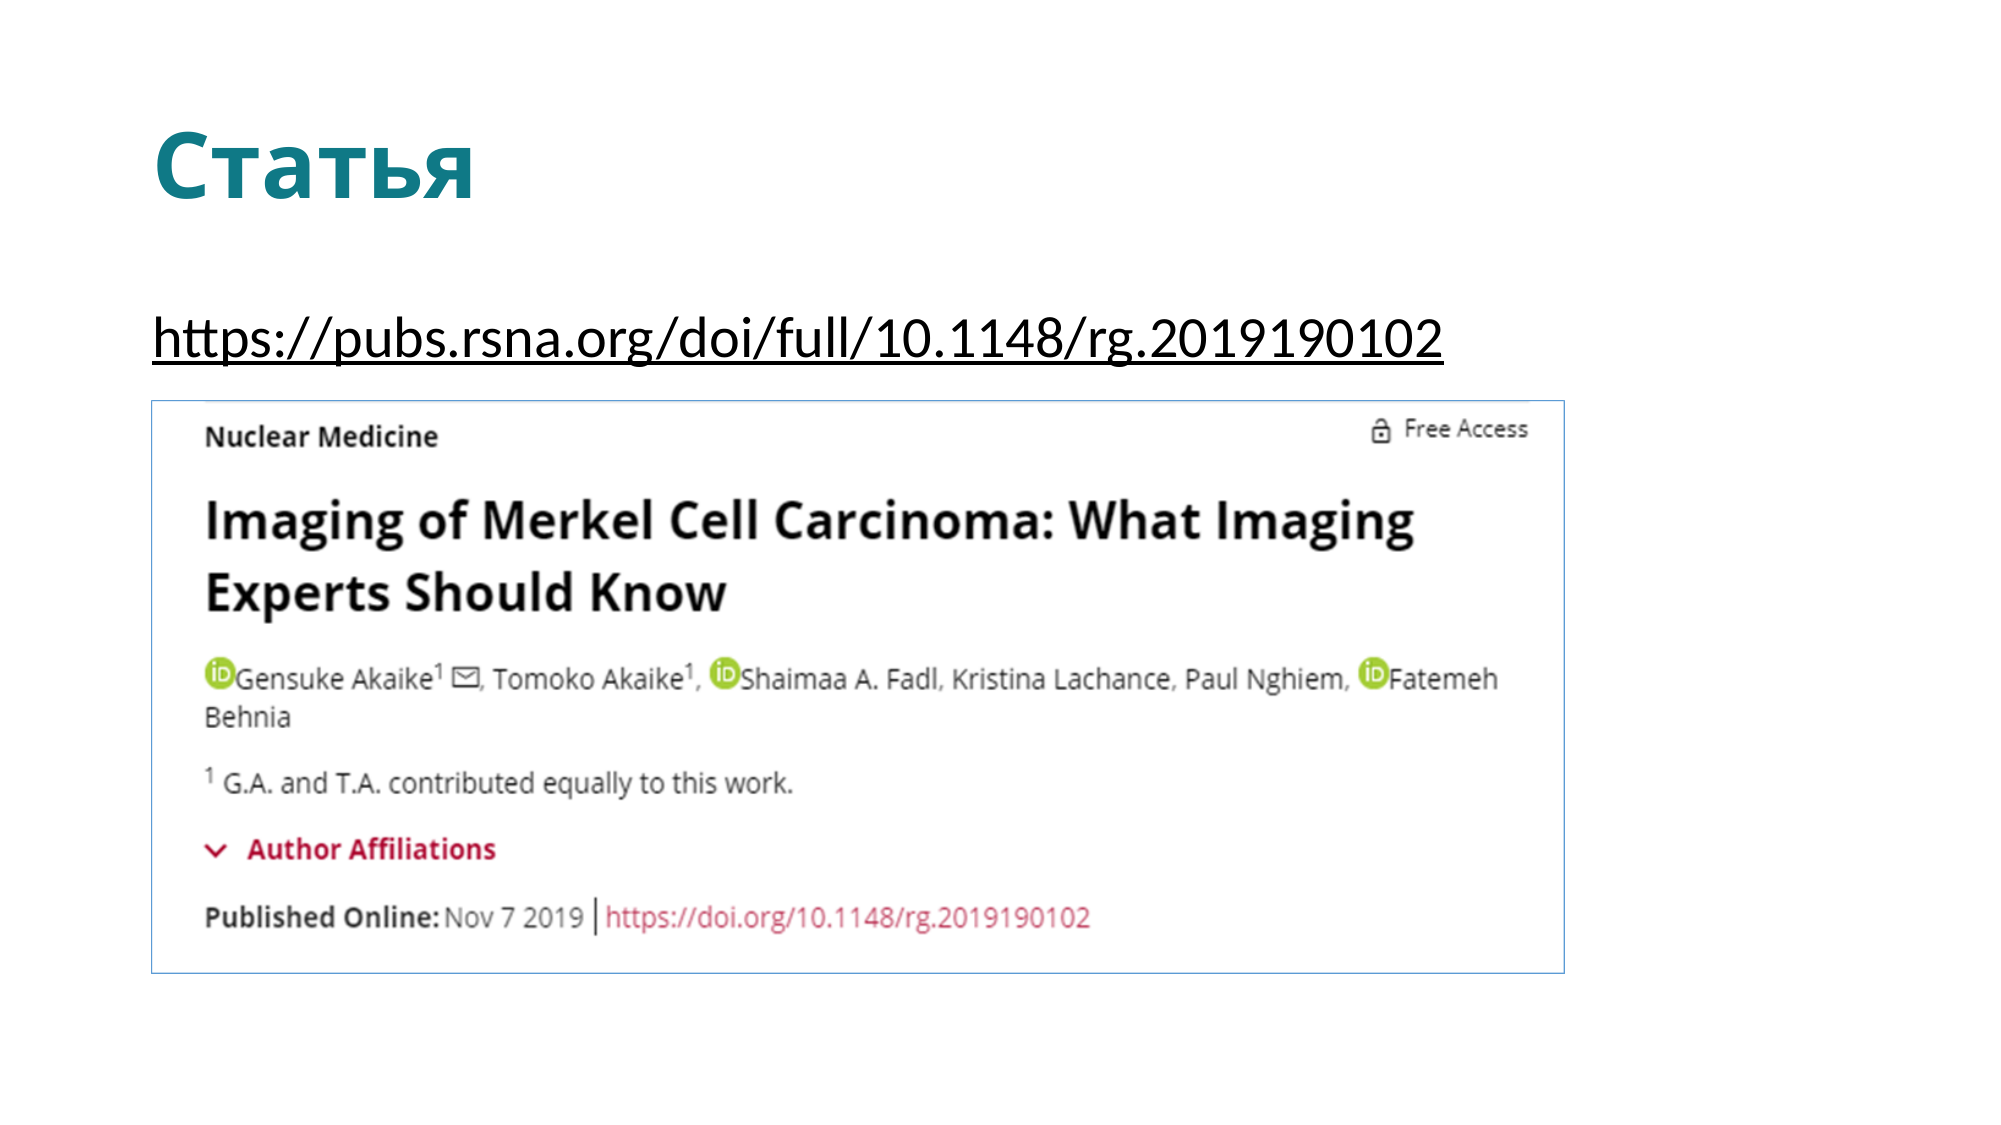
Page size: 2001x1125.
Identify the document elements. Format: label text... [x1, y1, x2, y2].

list https://pubs.rsna.org/doi/full/10.1148/rg.2019190102 [137, 299, 1863, 1014]
picture [151, 400, 1565, 974]
title Статья [137, 59, 1863, 278]
